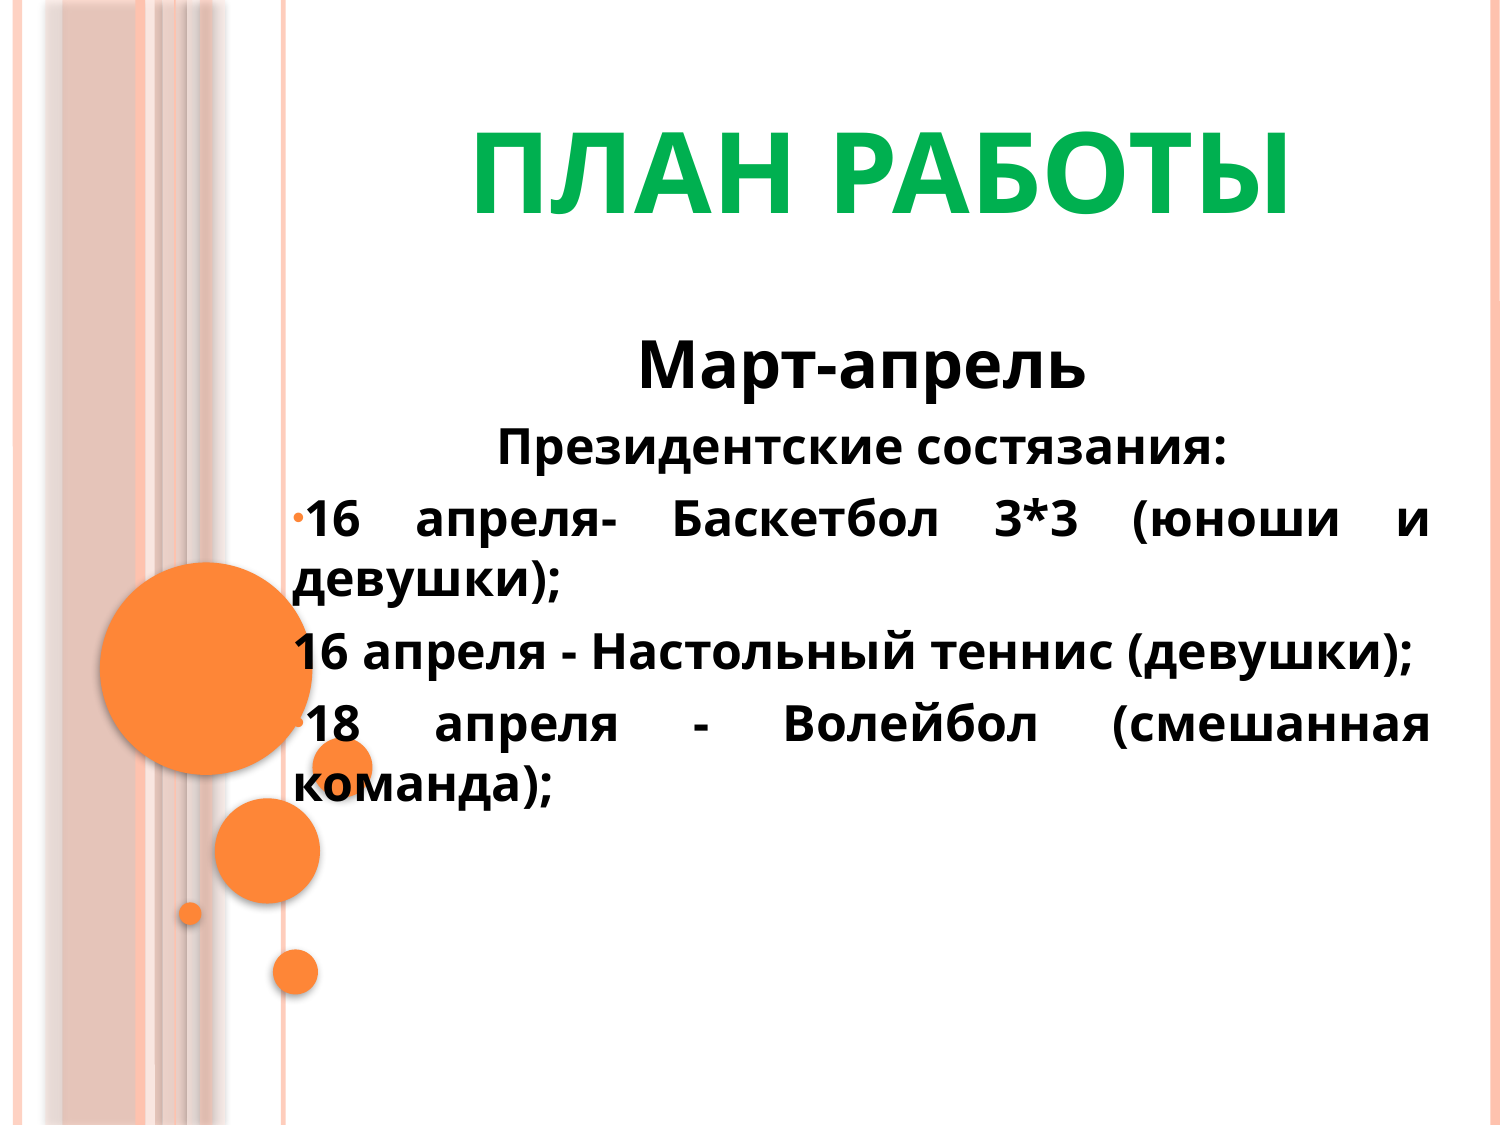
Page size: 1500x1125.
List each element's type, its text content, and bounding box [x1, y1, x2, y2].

title ПЛАН РАБОТЫ [375, 54, 1388, 244]
subtitle Март-апрель Президентские состязания: 16 апреля- Баскетбол 3*3 (юноши и девушки); 16 апреля - Настольный теннис (девушки); 18 апреля - Волейбол (смешанная команда); [277, 314, 1447, 1046]
